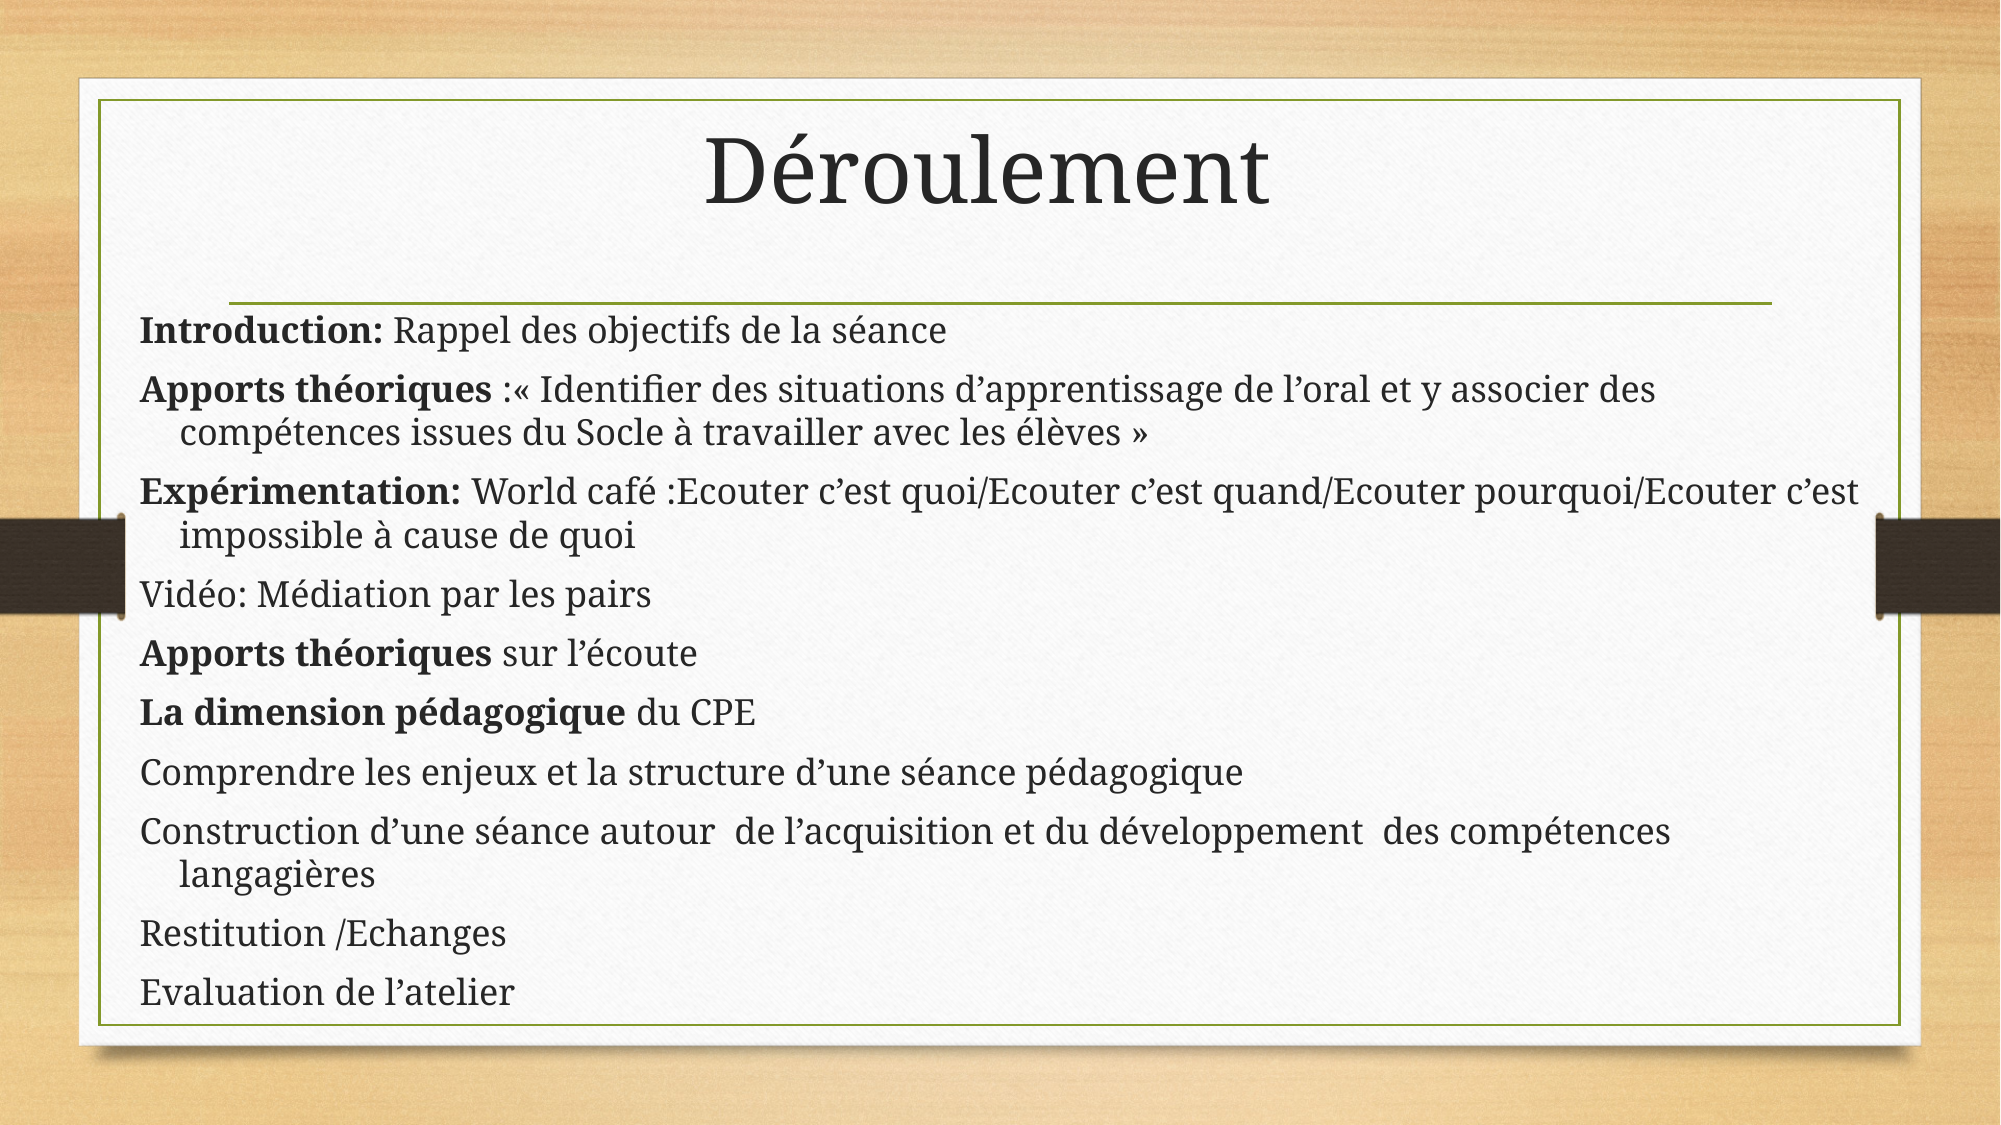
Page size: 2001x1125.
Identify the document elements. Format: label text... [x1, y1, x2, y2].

picture [0, 0, 2001, 1125]
list Introduction: Rappel des objectifs de la séance Apports théoriques :« Identifier des situations d’apprentissage de l’oral et y associer des compétences issues du Socle à travailler avec les élèves » Expérimentation: World café :Ecouter c’est quoi/Ecouter c’est quand/Ecouter pourquoi/Ecouter c’est impossible à cause de quoi Vidéo: Médiation par les pairs Apports théoriques sur l’écoute La dimension pédagogique du CPE Comprendre les enjeux et la structure d’une séance pédagogique Construction d’une séance autour de l’acquisition et du développement des compétences langagières Restitution /Echanges Evaluation de l’atelier [124, 299, 1884, 1023]
title Déroulement [212, 105, 1787, 230]
